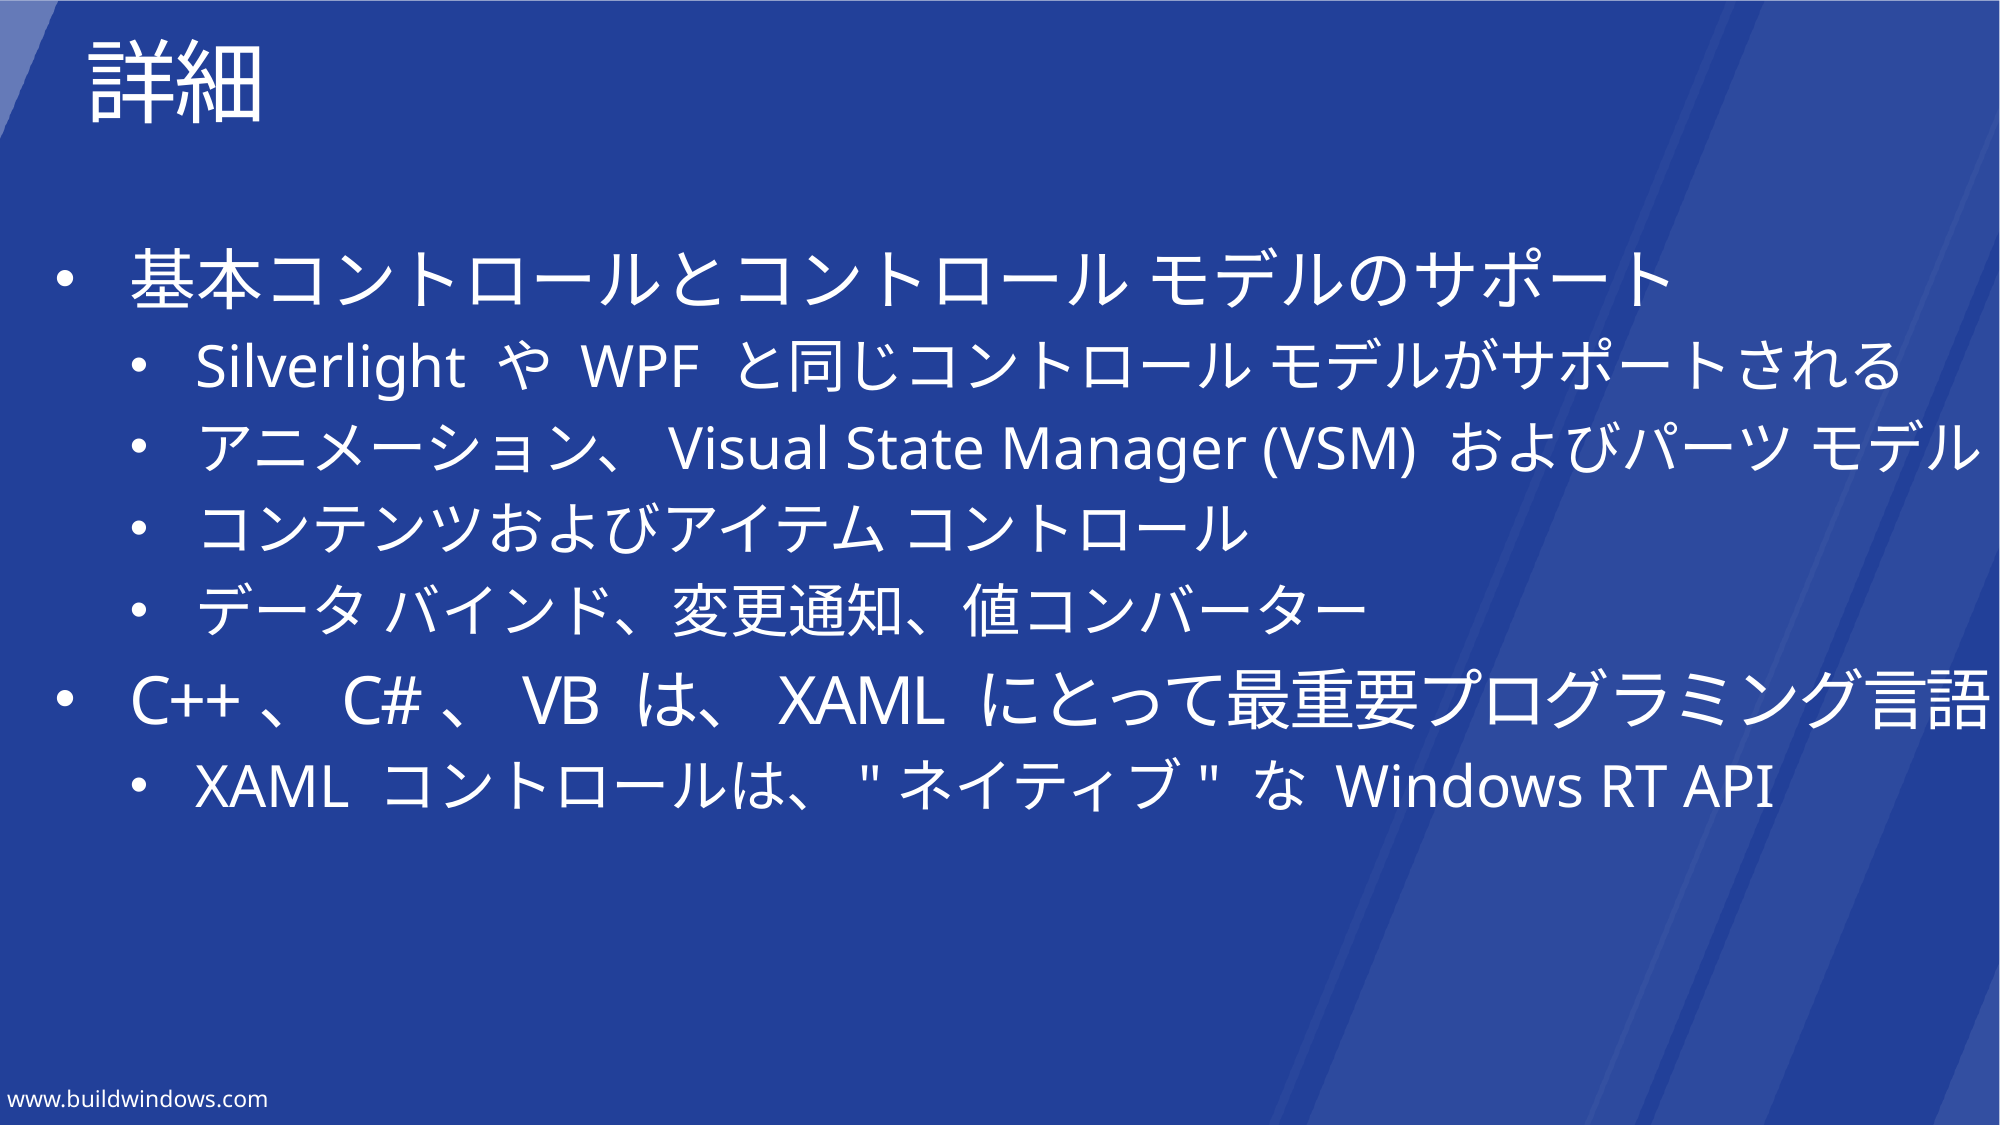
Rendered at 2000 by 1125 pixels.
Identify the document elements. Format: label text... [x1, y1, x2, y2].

title 詳細 [85, 37, 1914, 141]
picture [0, 0, 2000, 1125]
list 基本コントロールとコントロール モデルのサポート Silverlight や WPF と同じコントロール モデルがサポートされる アニメーション、Visual State Manager (VSM) およびパーツ モデル コンテンツおよびアイテム コントロール データ バインド、変更通知、値コンバーター C++、C#、VB は、XAML にとって最重要プログラミング言語 XAML コントロールは、"ネイティブ" な Windows RT API [54, 237, 2000, 840]
